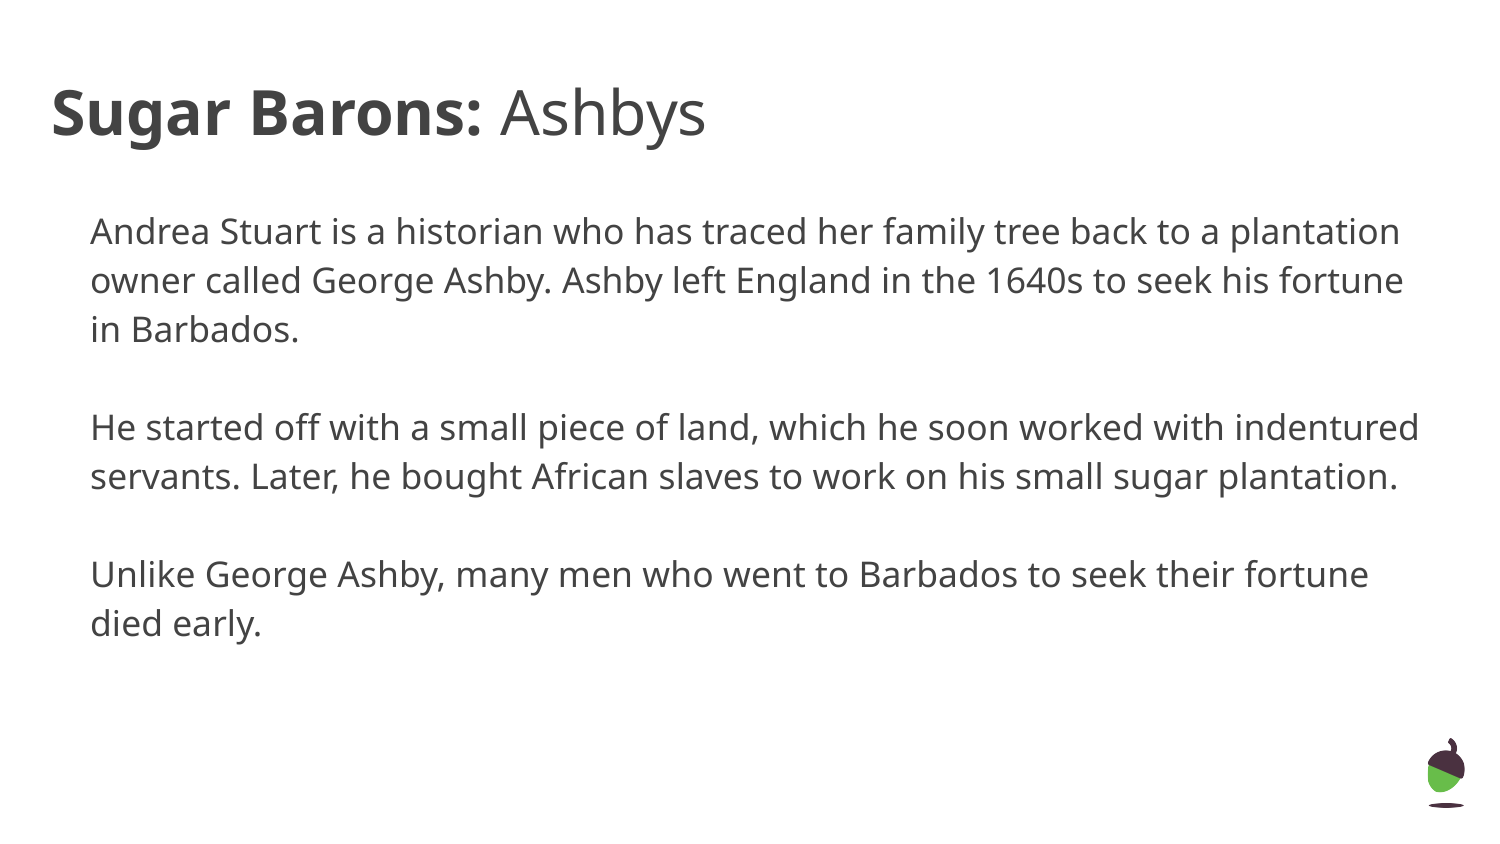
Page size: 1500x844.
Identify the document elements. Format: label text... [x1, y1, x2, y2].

picture [1427, 738, 1465, 808]
text_box Andrea Stuart is a historian who has traced her family tree back to a plantation owner called George Ashby. Ashby left England in the 1640s to seek his fortune in Barbados. He started off with a small piece of land, which he soon worked with indentured servants. Later, he bought African slaves to work on his small sugar plantation. Unlike George Ashby, many men who went to Barbados to seek their fortune died early. [75, 187, 1442, 704]
title Sugar Barons: Ashbys [51, 61, 1449, 135]
